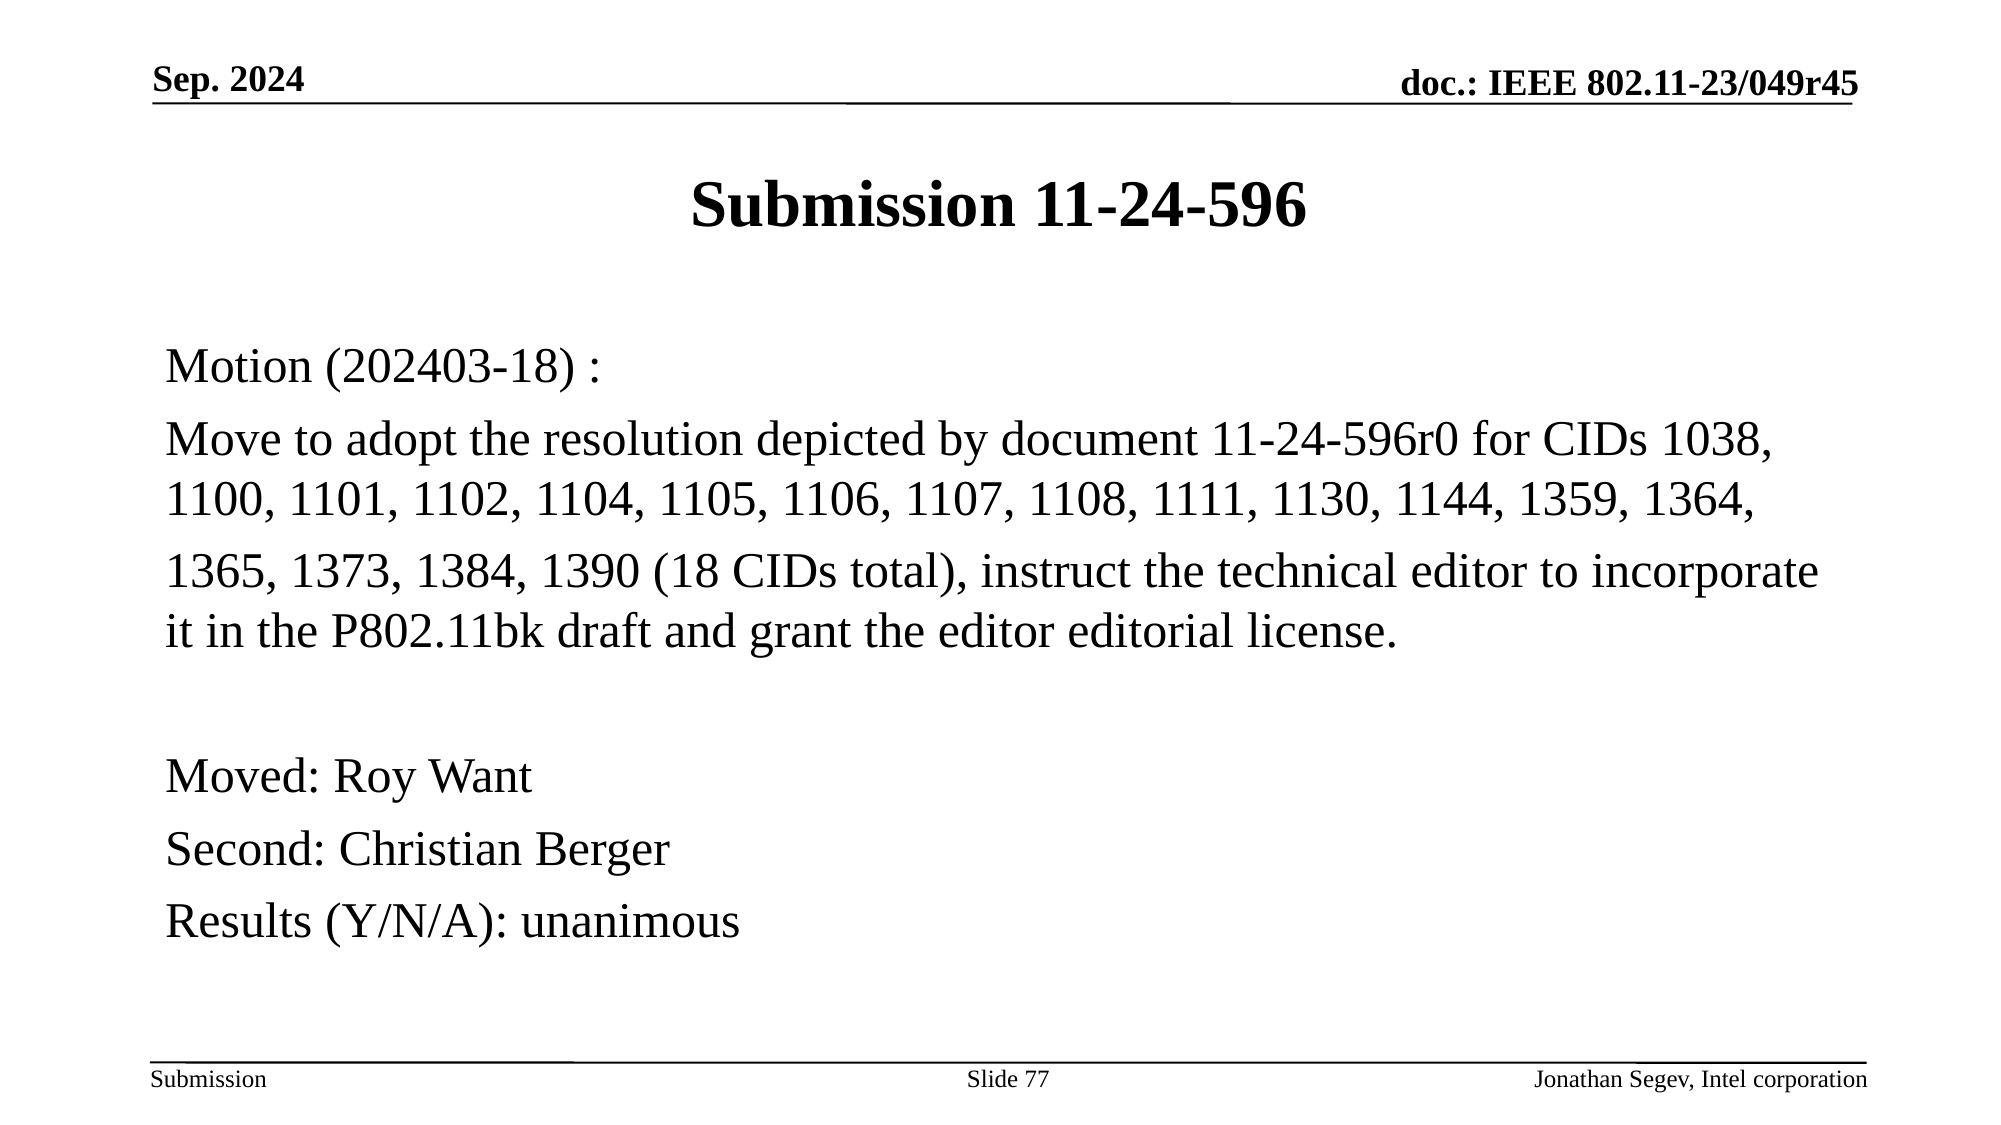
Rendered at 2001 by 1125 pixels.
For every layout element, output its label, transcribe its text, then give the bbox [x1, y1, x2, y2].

slide_number Slide 77 [950, 1061, 1067, 1123]
list Motion (202403-18) : Move to adopt the resolution depicted by document 11-24-596r0 for CIDs 1038, 1100, 1101, 1102, 1104, 1105, 1106, 1107, 1108, 1111, 1130, 1144, 1359, 1364, 1365, 1373, 1384, 1390 (18 CIDs total), instruct the technical editor to incorporate it in the P802.11bk draft and grant the editor editorial license. Moved: Roy Want Second: Christian Berger Results (Y/N/A): unanimous [149, 324, 1850, 1000]
title Submission 11-24-596 [149, 112, 1850, 288]
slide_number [152, 54, 563, 100]
footer Jonathan Segev, Intel corporation [1171, 1061, 1869, 1093]
